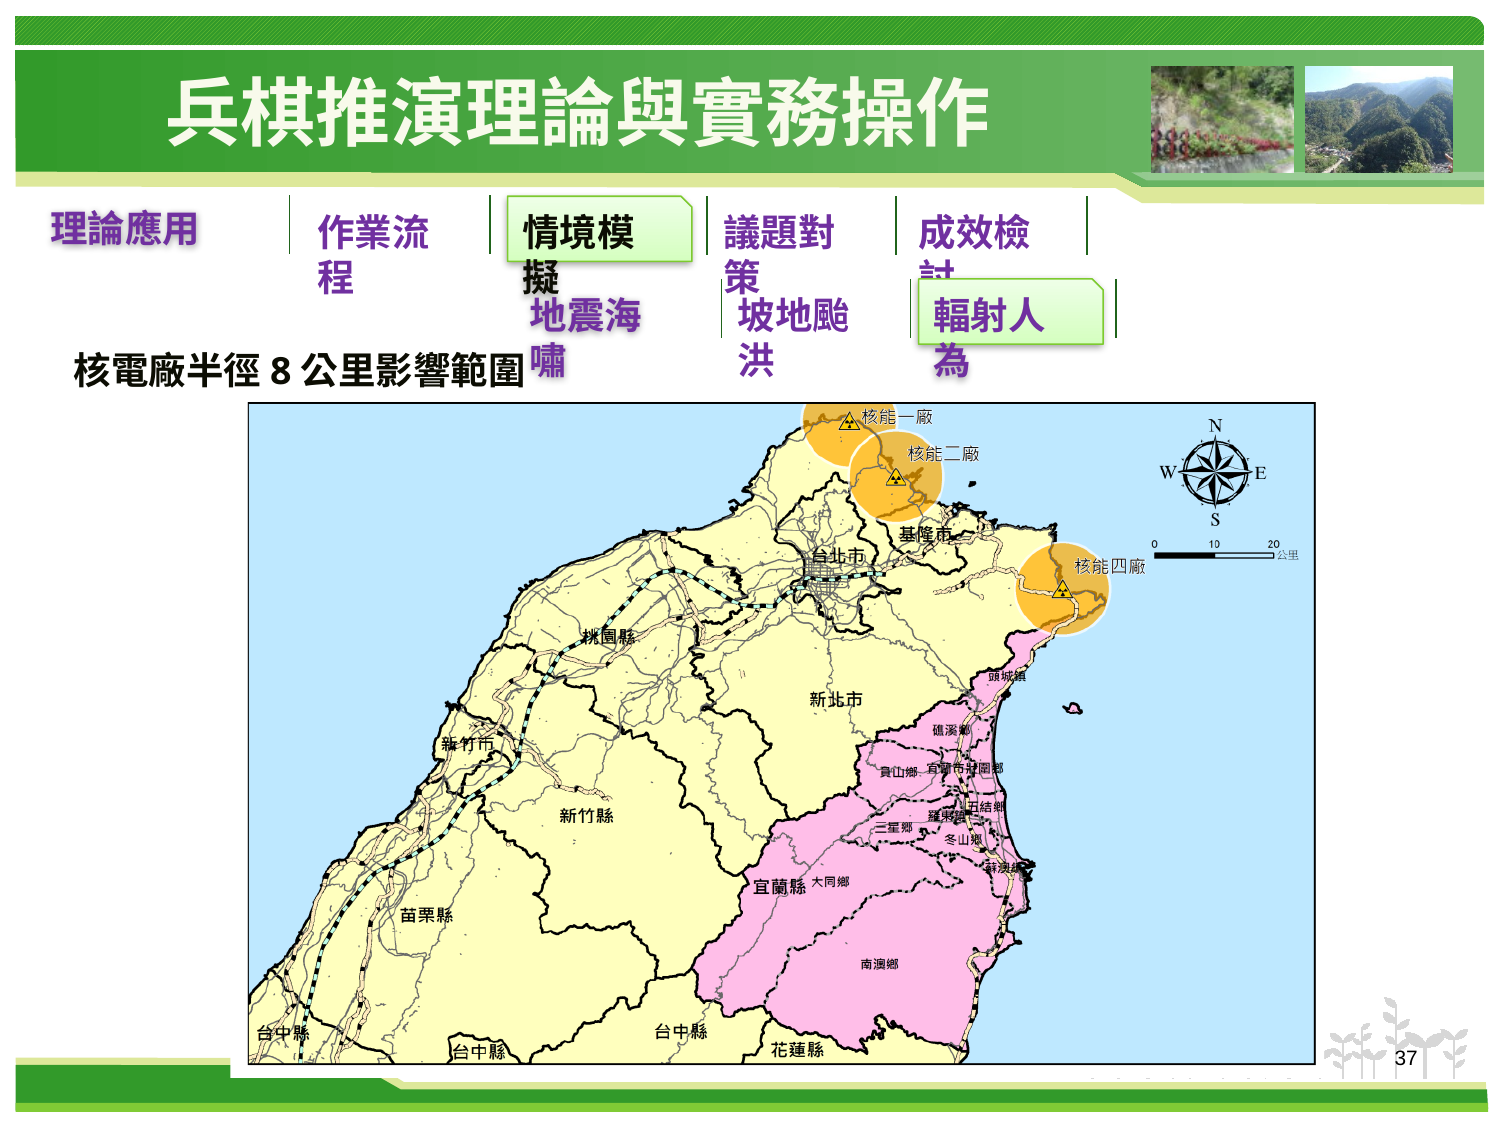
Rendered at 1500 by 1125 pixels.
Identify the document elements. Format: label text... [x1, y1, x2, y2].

title 兵棋推演理論與實務操作 [17, 38, 1138, 182]
text_box 坡地颱洪 [722, 278, 908, 345]
picture [229, 394, 1325, 1078]
text_box 作業流程 [302, 196, 487, 262]
text_box 情境模擬 [506, 195, 693, 263]
text_box 議題對策 [708, 196, 893, 262]
text_box 核電廠半徑8公里影響範圍 [58, 339, 541, 399]
text_box 成效檢討 [904, 196, 1089, 262]
picture [1151, 66, 1294, 173]
text_box 地震海嘯 [514, 278, 701, 345]
picture [1305, 66, 1453, 173]
text_box 理論應用 [34, 191, 365, 258]
text_box 輻射人為 [917, 278, 1104, 345]
slide_number 37 [1322, 1036, 1433, 1086]
